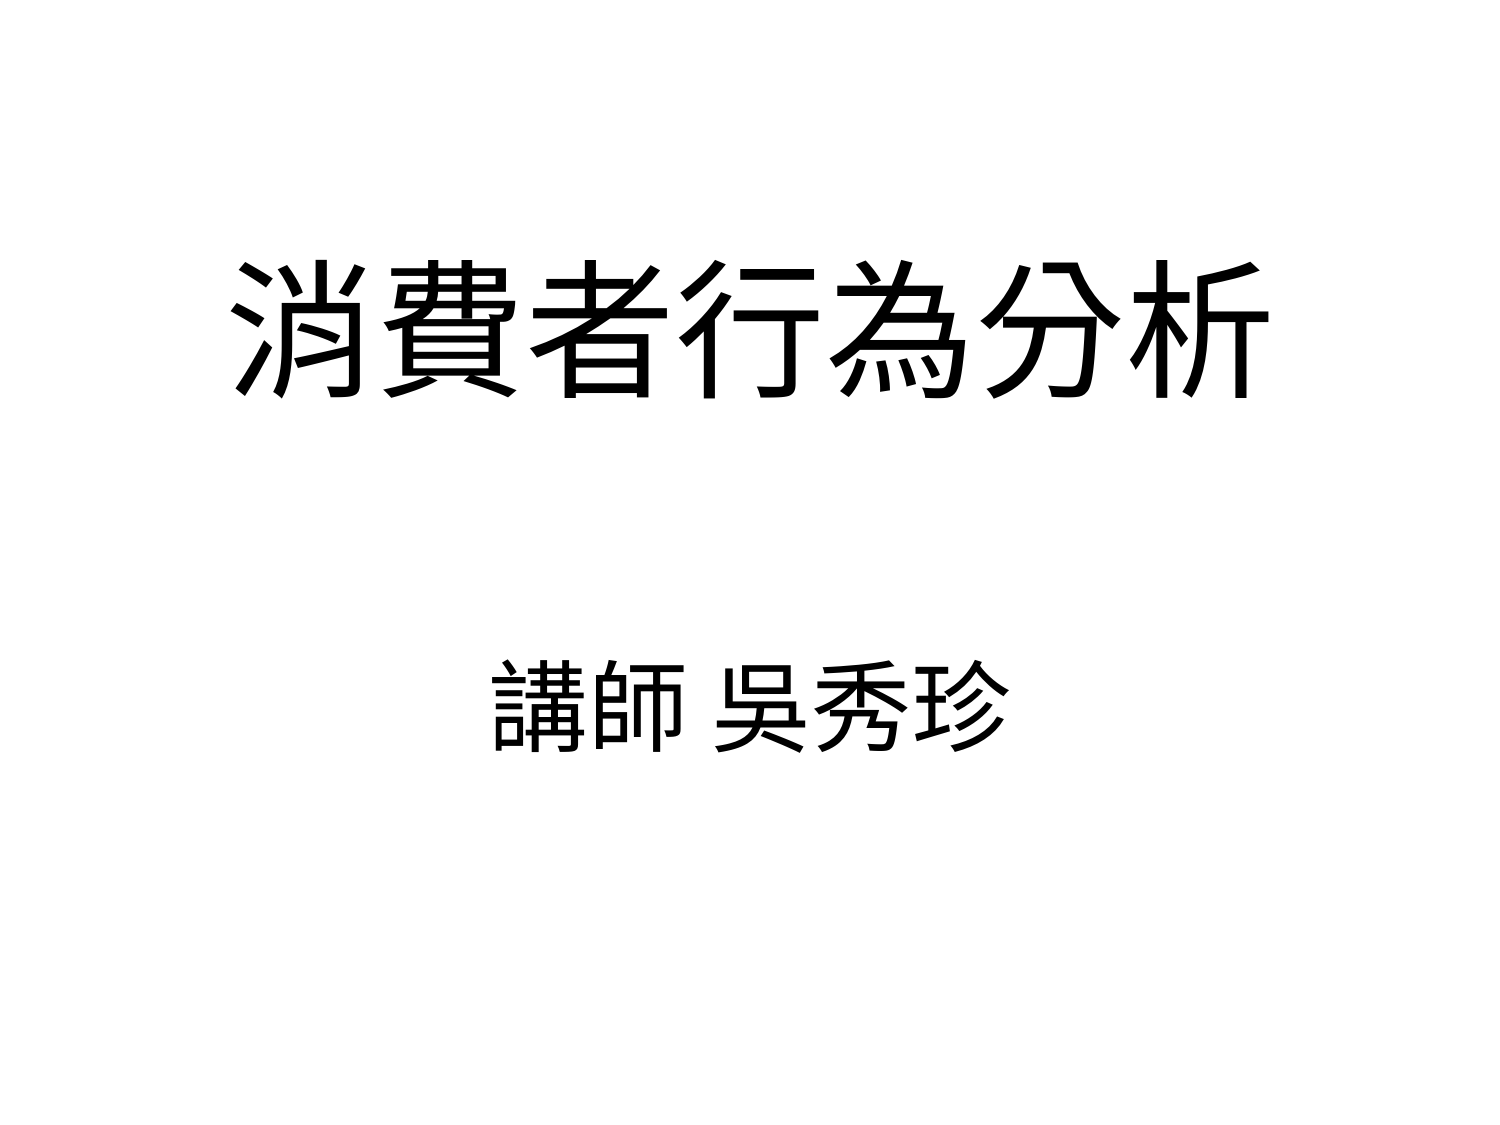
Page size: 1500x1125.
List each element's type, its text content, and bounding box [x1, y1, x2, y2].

title 消費者行為分析 [112, 196, 1388, 457]
subtitle 講師 吳秀珍 [225, 637, 1275, 925]
